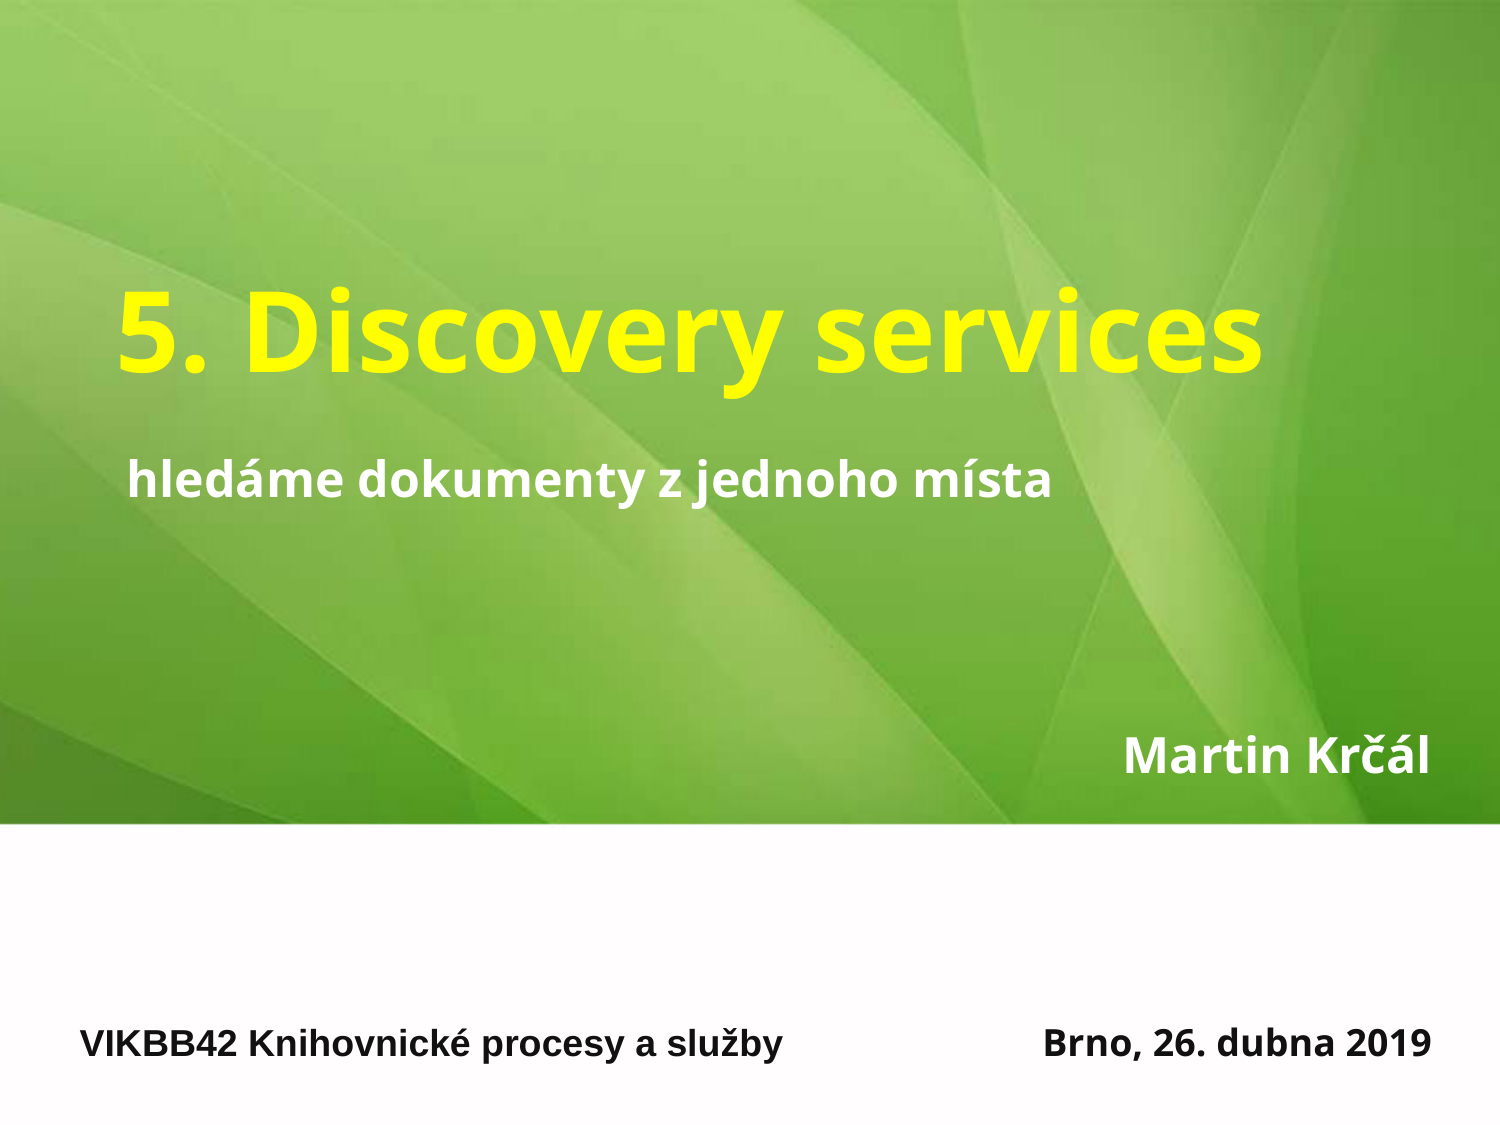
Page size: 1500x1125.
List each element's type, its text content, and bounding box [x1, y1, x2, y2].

subtitle Martin Krčál [844, 716, 1447, 788]
picture [0, 0, 1500, 1125]
text_box Brno, 26. dubna 2019 [868, 1011, 1447, 1072]
text_box VIKBB42 Knihovnické procesy a služby [64, 1011, 857, 1072]
title 5. Discovery services [100, 78, 1459, 551]
text_box hledáme dokumenty z jednoho místa [112, 440, 1258, 516]
